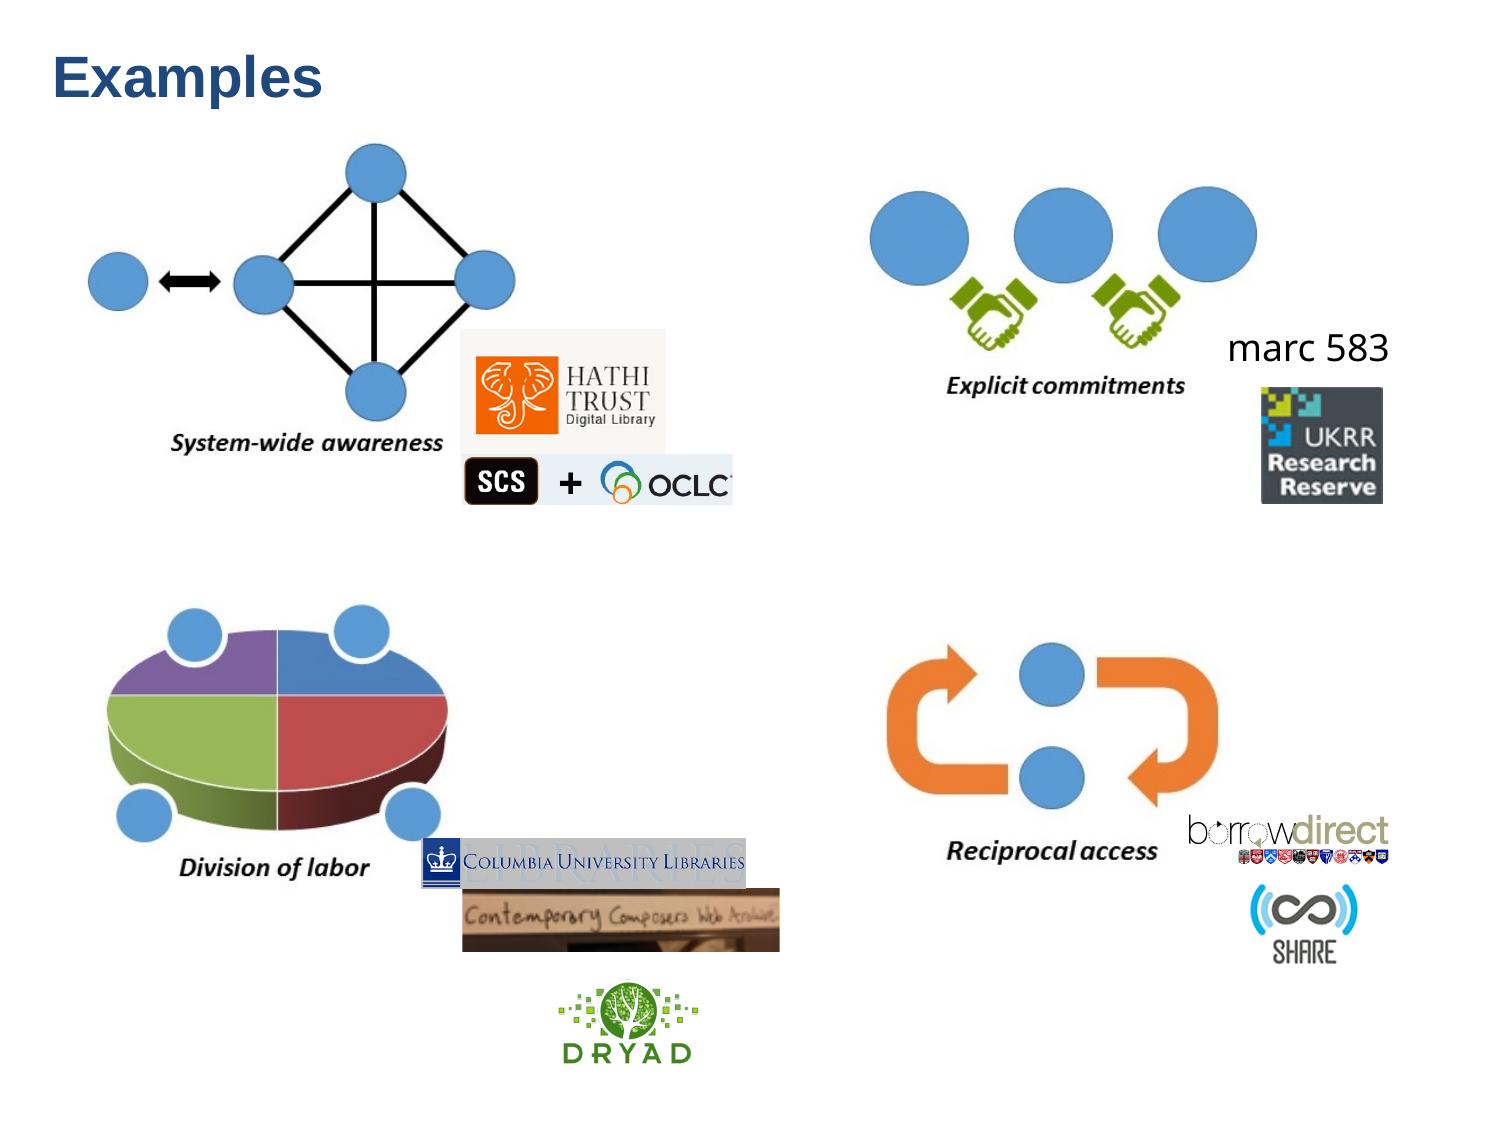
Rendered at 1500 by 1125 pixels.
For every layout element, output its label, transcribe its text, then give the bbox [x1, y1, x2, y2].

picture [92, 600, 780, 952]
picture [871, 629, 1395, 981]
picture [62, 129, 733, 506]
picture [540, 975, 704, 1067]
title Examples [37, 32, 1388, 138]
picture [853, 173, 1383, 504]
text_box marc 583 [1280, 316, 1483, 377]
